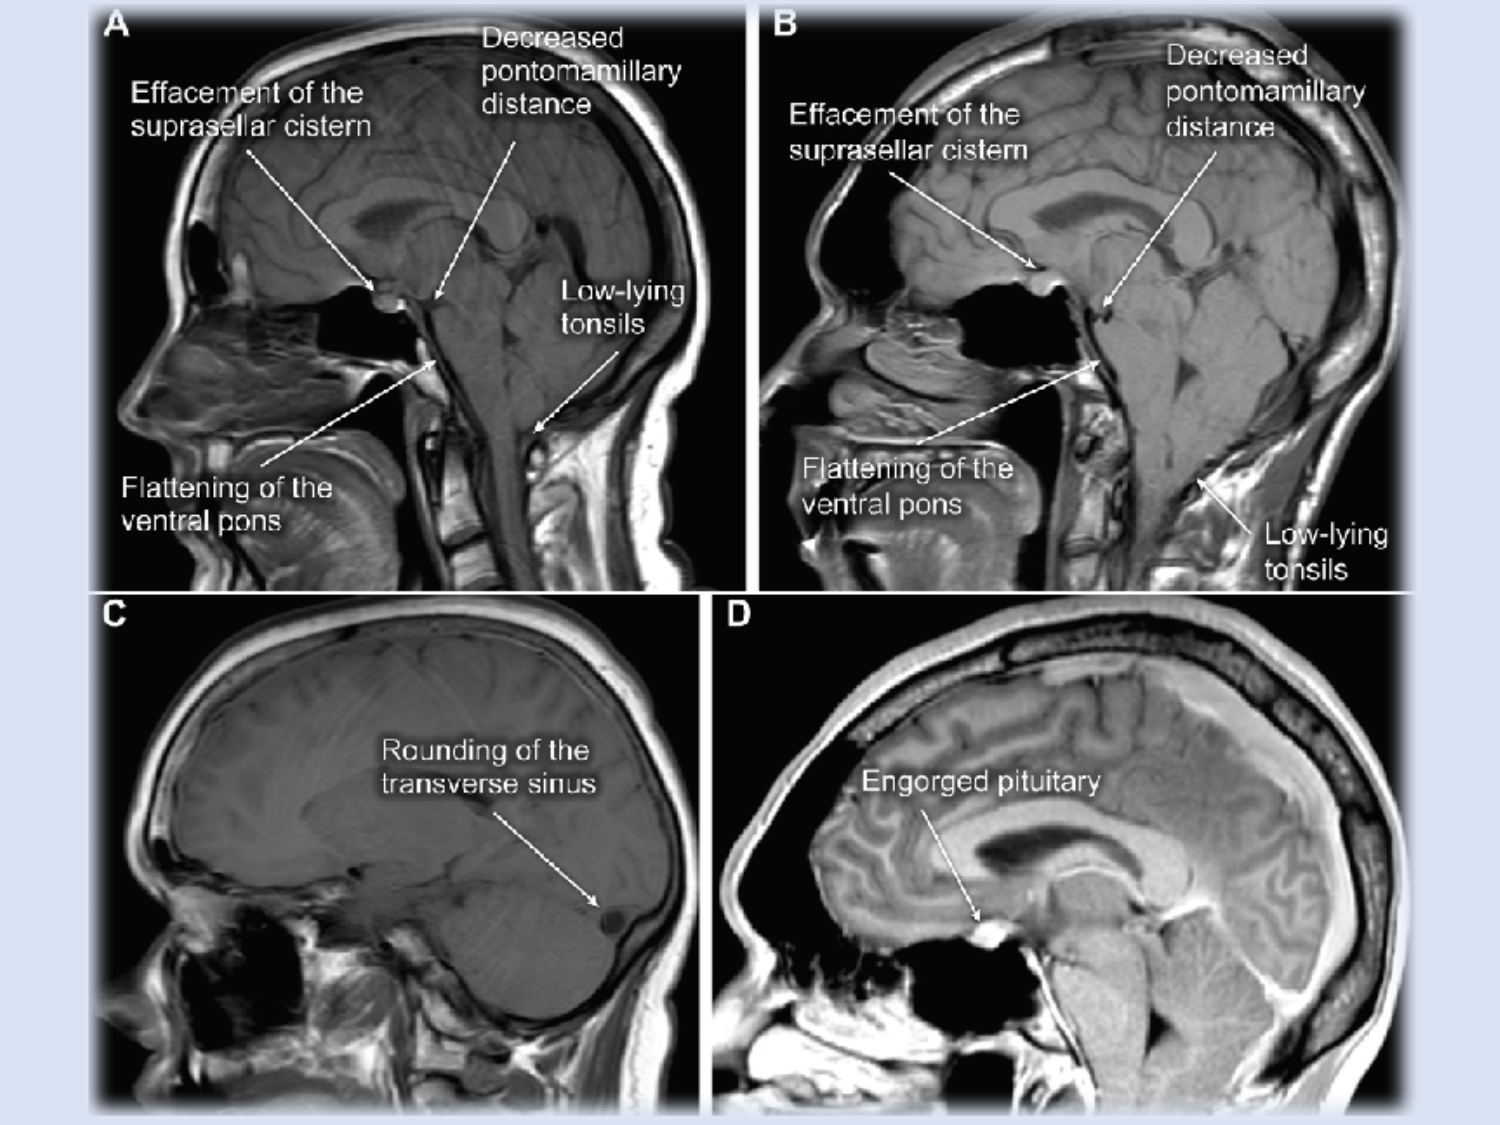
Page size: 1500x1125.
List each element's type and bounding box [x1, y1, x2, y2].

list [80, 0, 1420, 1125]
